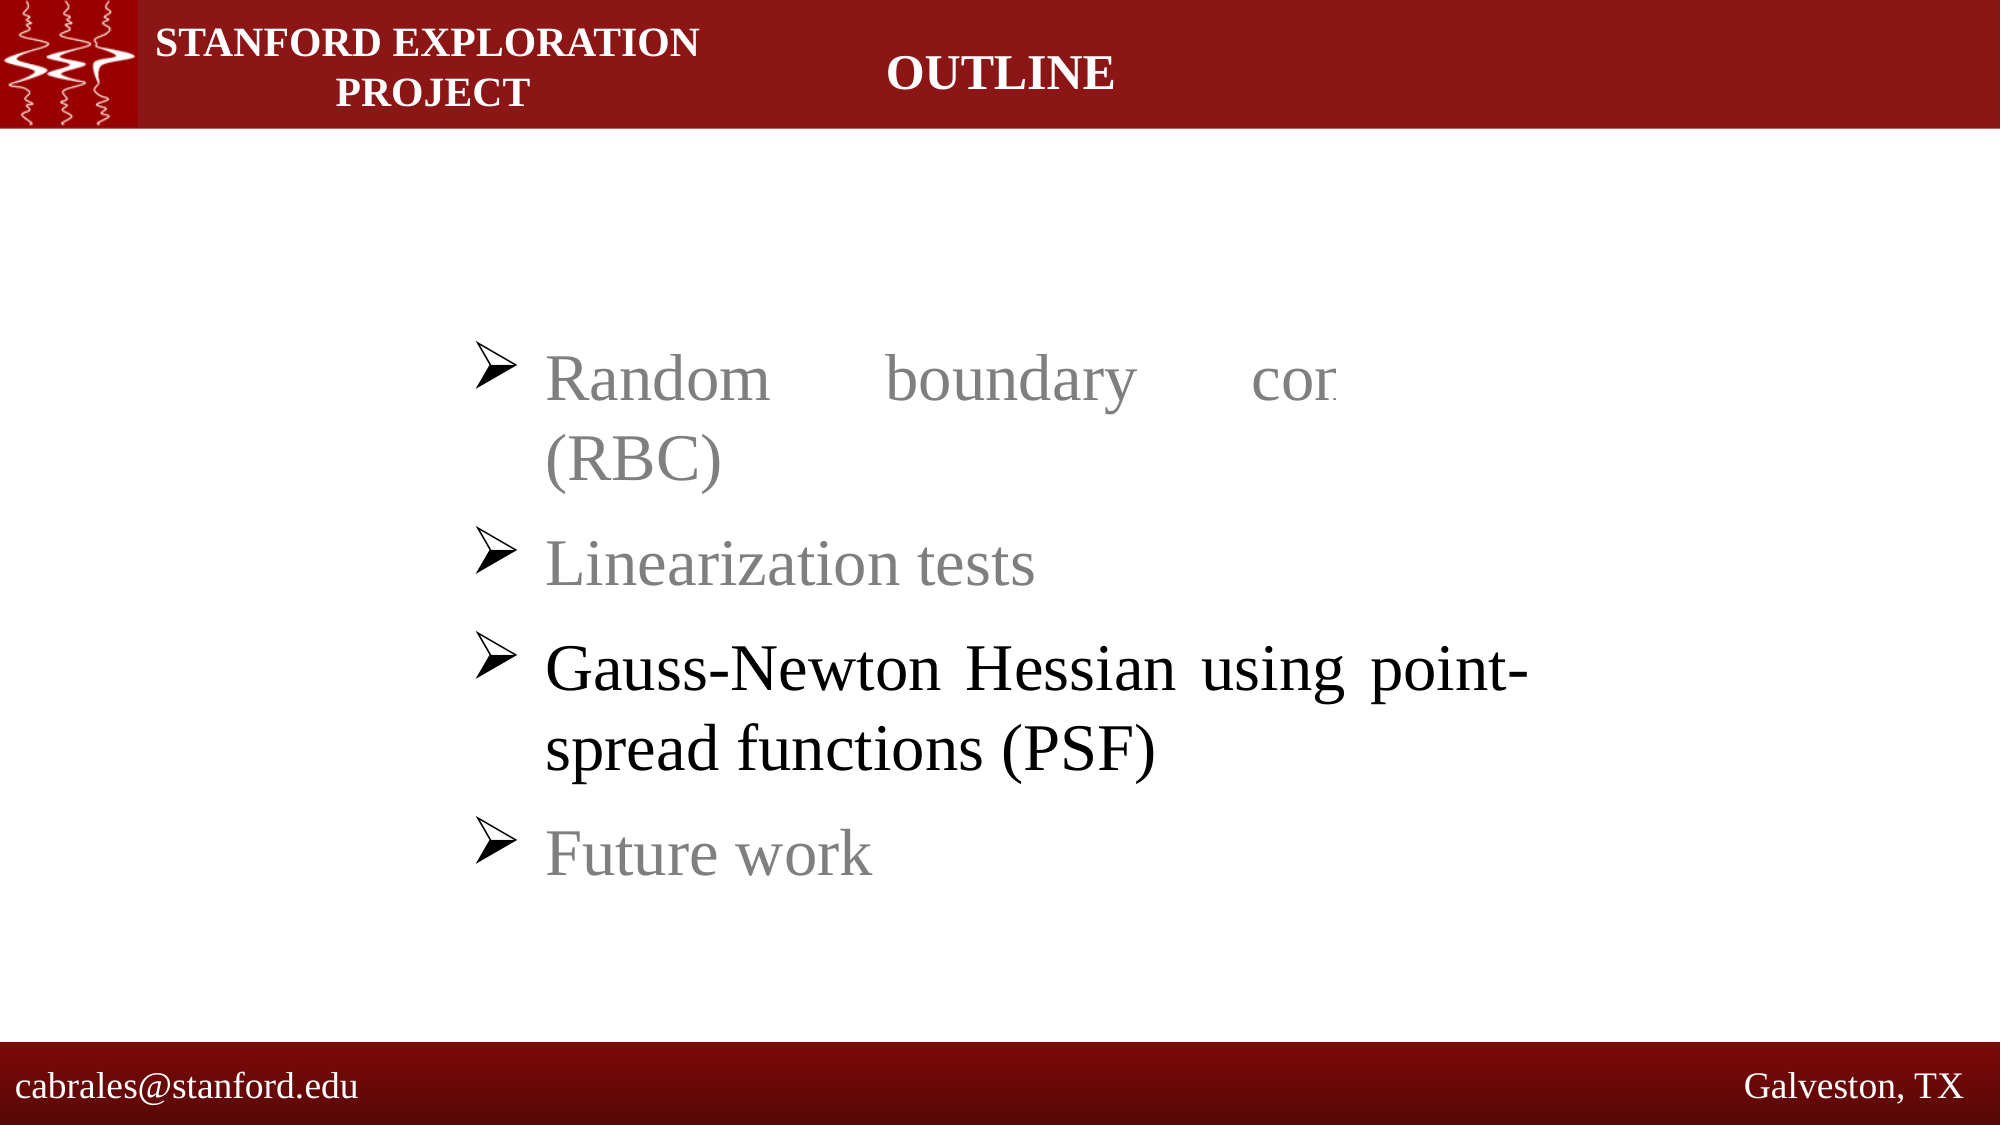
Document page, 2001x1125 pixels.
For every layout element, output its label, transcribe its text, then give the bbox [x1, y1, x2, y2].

text_box Random boundary conditions (RBC) Linearization tests Gauss-Newton Hessian using point-spread functions (PSF) Future work [455, 326, 1546, 896]
picture [0, 0, 138, 127]
text_box OUTLINE [871, 32, 1131, 108]
